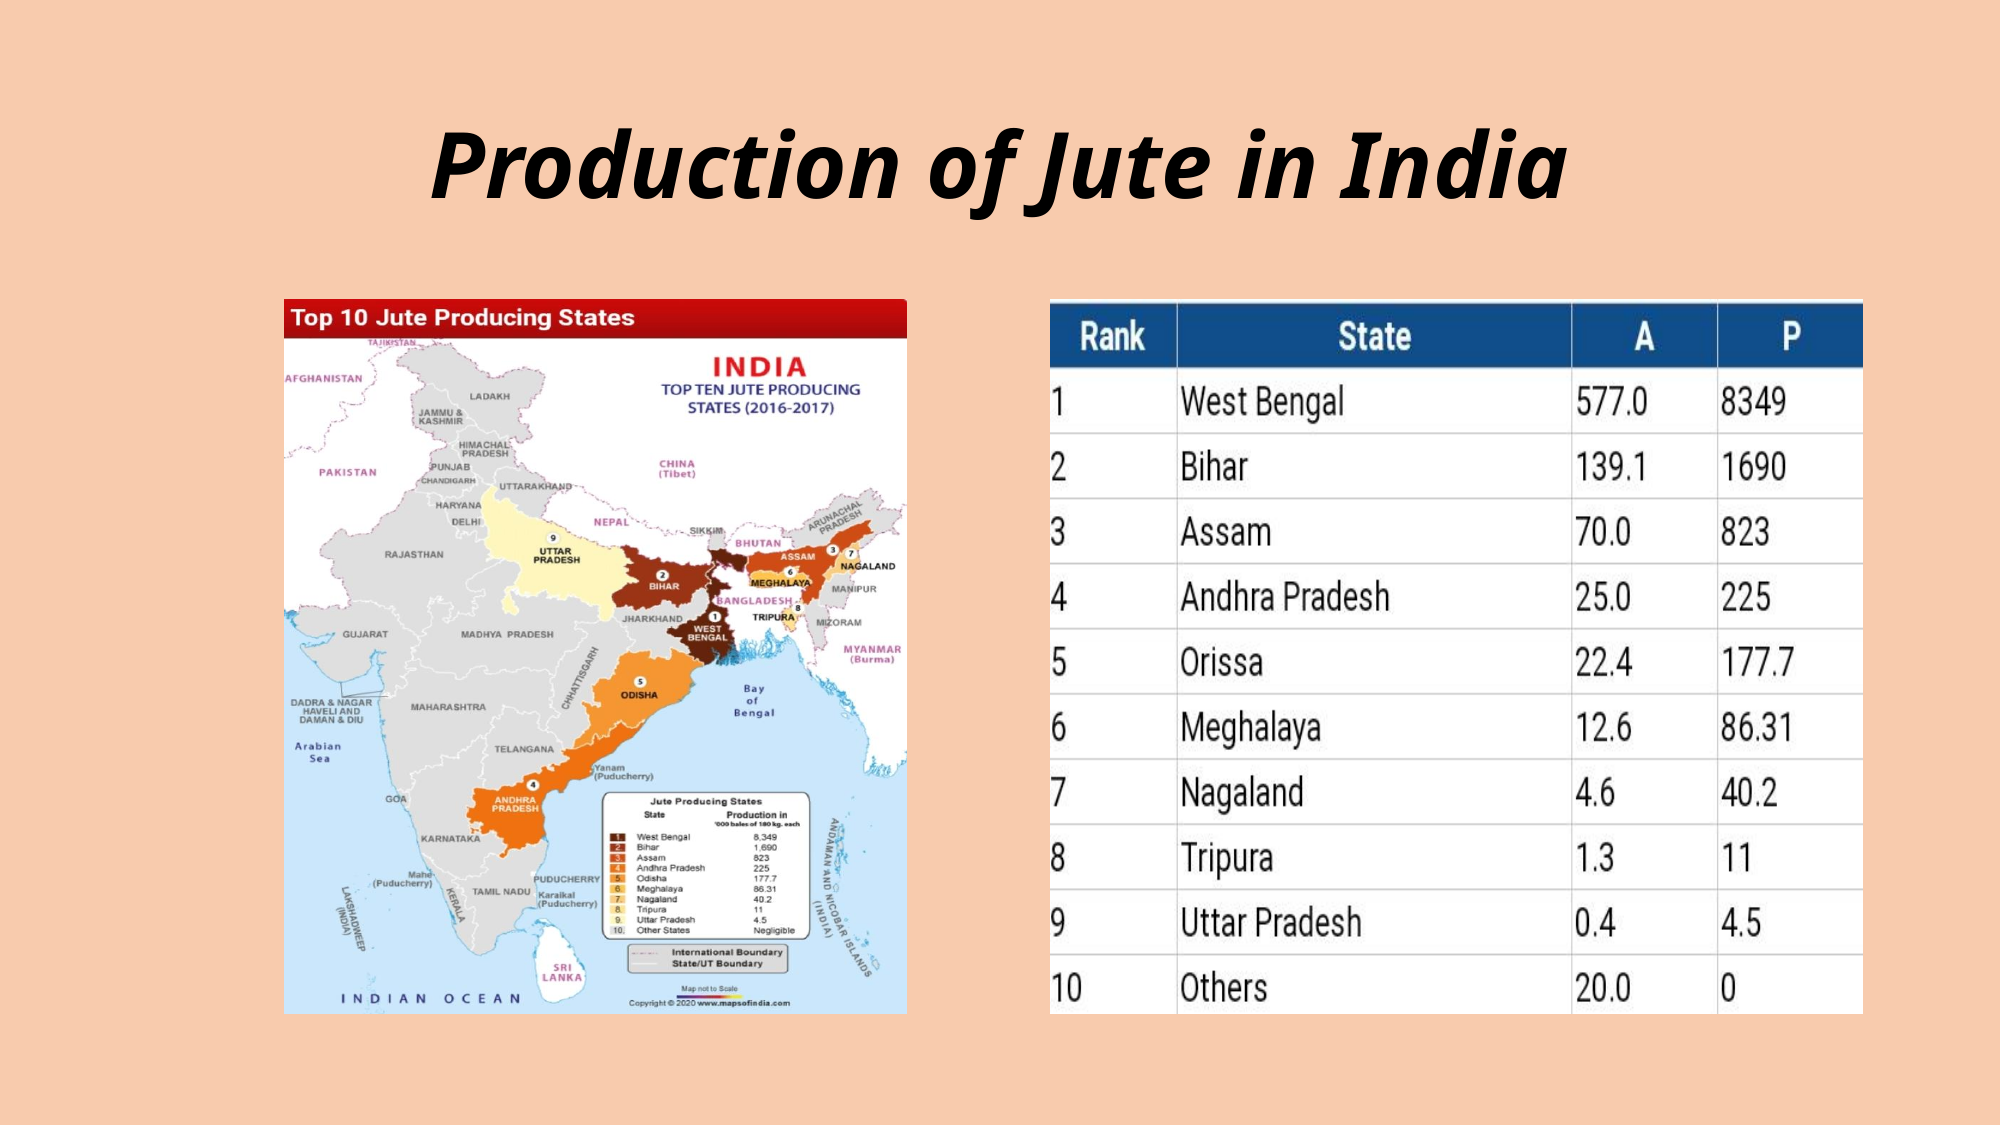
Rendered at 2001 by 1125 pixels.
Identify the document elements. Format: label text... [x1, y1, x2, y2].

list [284, 299, 907, 1014]
title Production of Jute in India [137, 59, 1863, 278]
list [1050, 299, 1863, 1014]
